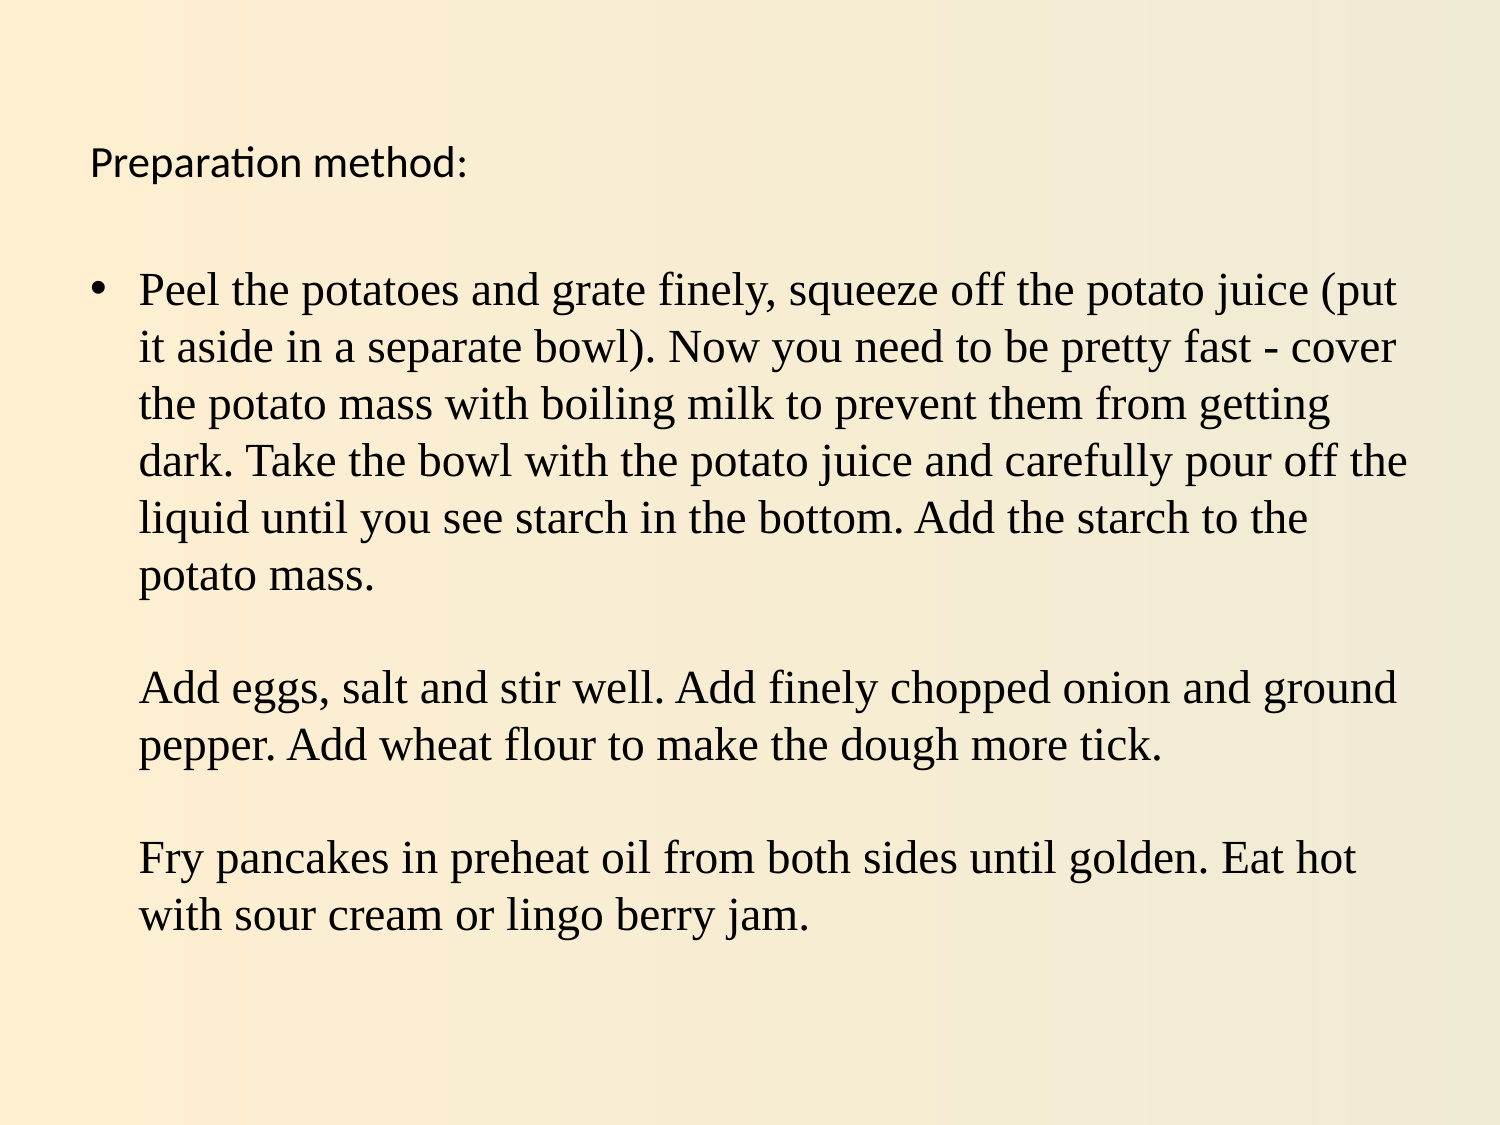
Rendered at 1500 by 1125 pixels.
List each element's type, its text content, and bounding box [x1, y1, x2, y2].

list Preparation method: Peel the potatoes and grate finely, squeeze off the potato juice (put it aside in a separate bowl). Now you need to be pretty fast - cover the potato mass with boiling milk to prevent them from getting dark. Take the bowl with the potato juice and carefully pour off the liquid until you see starch in the bottom. Add the starch to the potato mass. Add eggs, salt and stir well. Add finely chopped onion and ground pepper. Add wheat flour to make the dough more tick. Fry pancakes in preheat oil from both sides until golden. Eat hot with sour cream or lingo berry jam. [75, 125, 1425, 1005]
